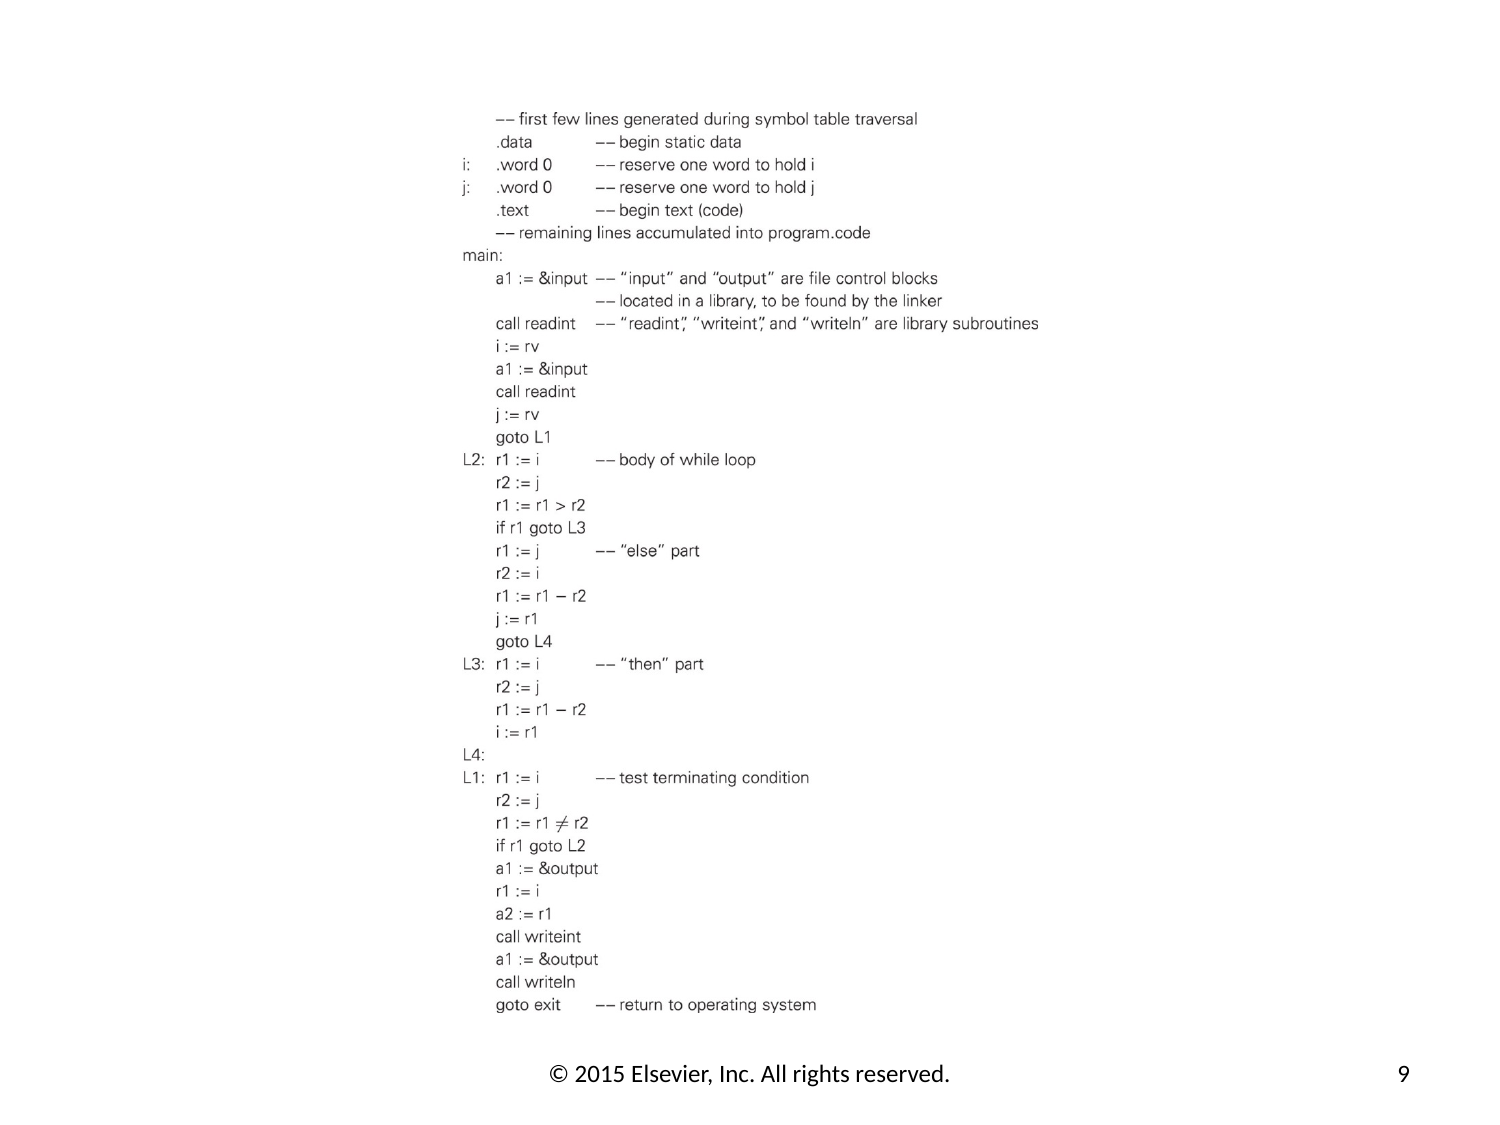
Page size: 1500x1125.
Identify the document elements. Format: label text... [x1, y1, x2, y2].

picture [462, 112, 1038, 1013]
footer © 2015 Elsevier, Inc. All rights reserved. [512, 1042, 988, 1103]
slide_number 9 [1074, 1042, 1425, 1103]
